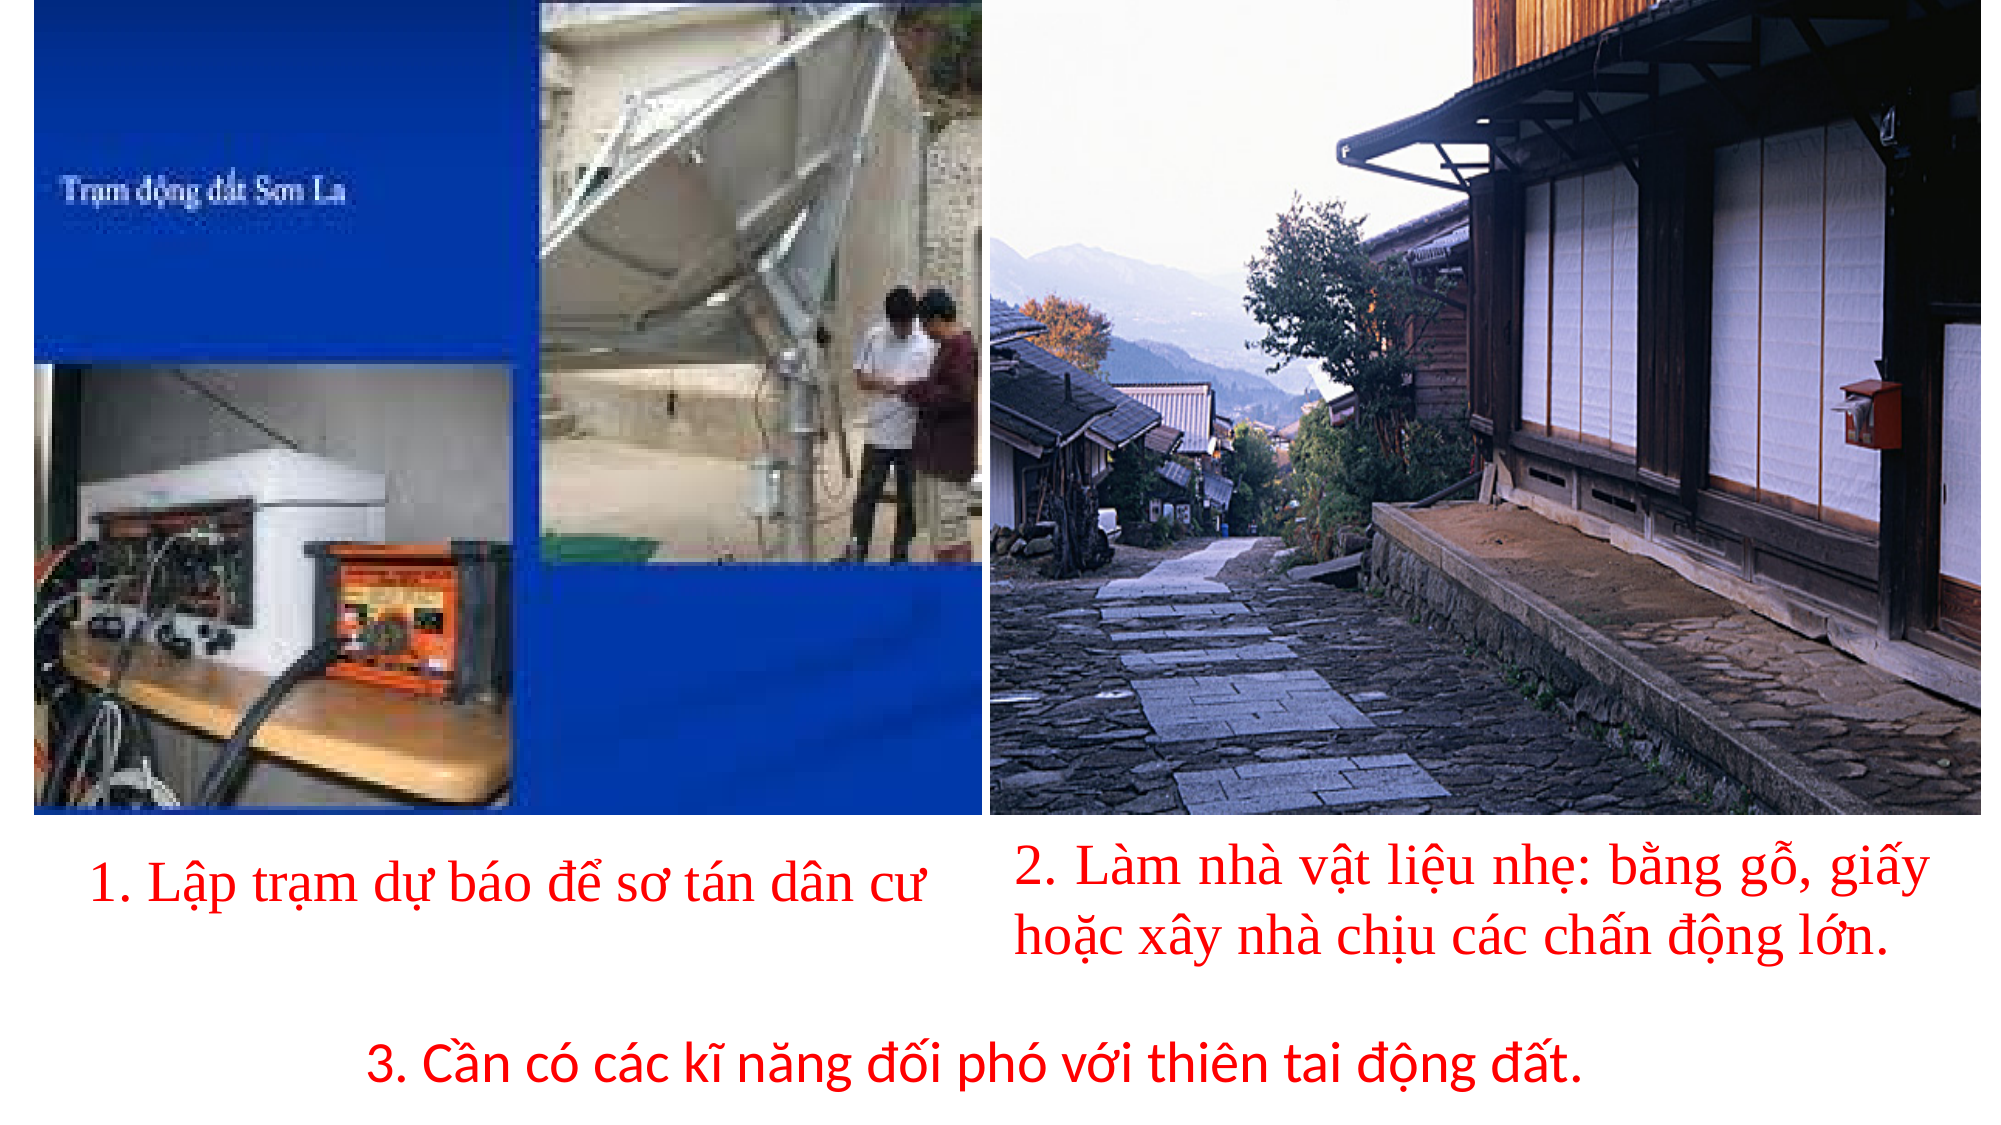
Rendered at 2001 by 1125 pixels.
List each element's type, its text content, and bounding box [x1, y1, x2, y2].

picture [990, 0, 1982, 815]
text_box 3. Cần có các kĩ năng đối phó với thiên tai động đất. [350, 1016, 1661, 1102]
text_box 2. Làm nhà vật liệu nhẹ: bằng gỗ, giấy hoặc xây nhà chịu các chấn động lớn. [999, 824, 1946, 974]
text_box 1. Lập trạm dự báo để sơ tán dân cư [34, 835, 982, 920]
picture [34, 0, 982, 815]
